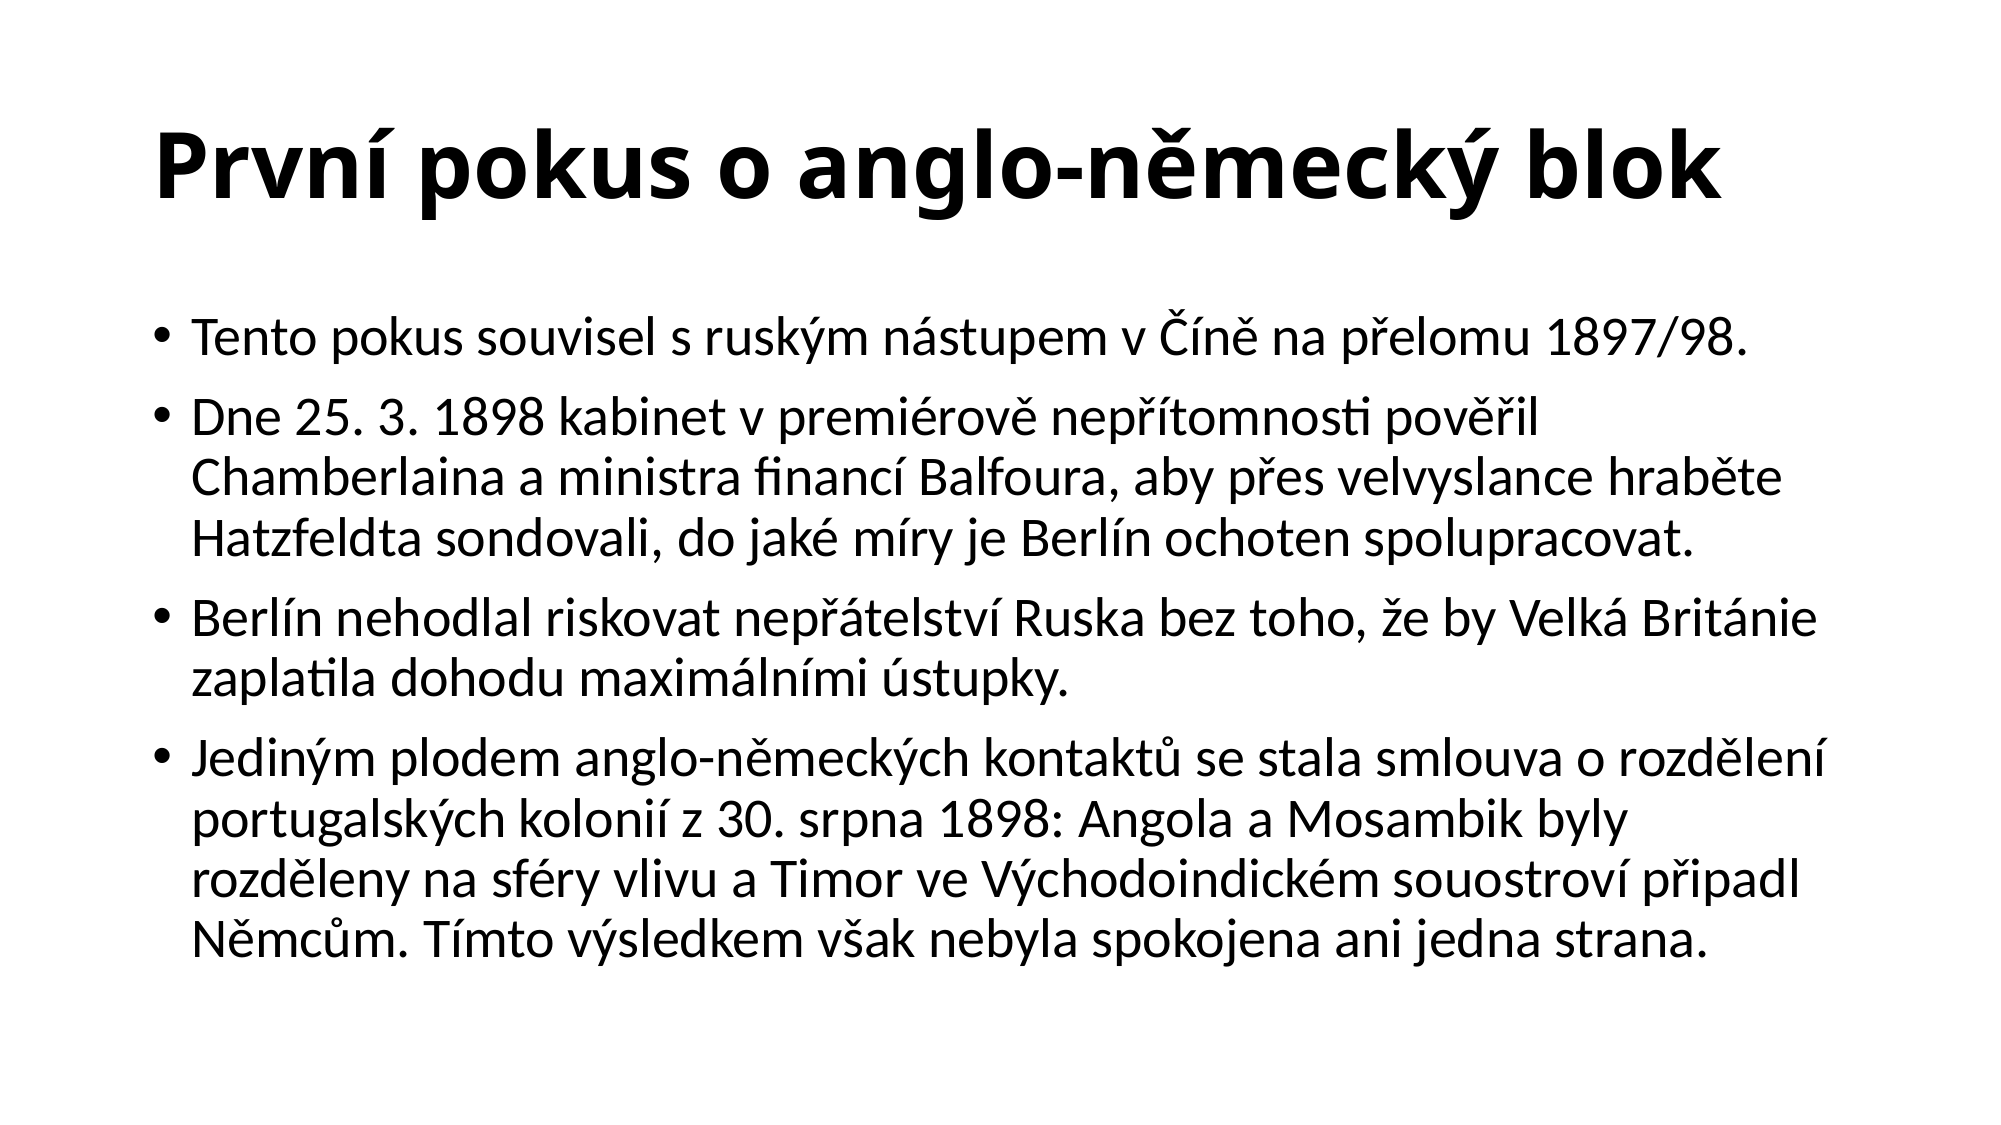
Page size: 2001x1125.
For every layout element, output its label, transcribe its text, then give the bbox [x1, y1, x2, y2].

list Tento pokus souvisel s ruským nástupem v Číně na přelomu 1897/98. Dne 25. 3. 1898 kabinet v premiérově nepřítomnosti pověřil Chamberlaina a ministra financí Balfoura, aby přes velvyslance hraběte Hatzfeldta sondovali, do jaké míry je Berlín ochoten spolupracovat. Berlín nehodlal riskovat nepřátelství Ruska bez toho, že by Velká Británie zaplatila dohodu maximálními ústupky. Jediným plodem anglo-německých kontaktů se stala smlouva o rozdělení portugalských kolonií z 30. srpna 1898: Angola a Mosambik byly rozděleny na sféry vlivu a Timor ve Východoindickém souostroví připadl Němcům. Tímto výsledkem však nebyla spokojena ani jedna strana. [137, 299, 1863, 1014]
title První pokus o anglo-německý blok [137, 59, 1863, 278]
